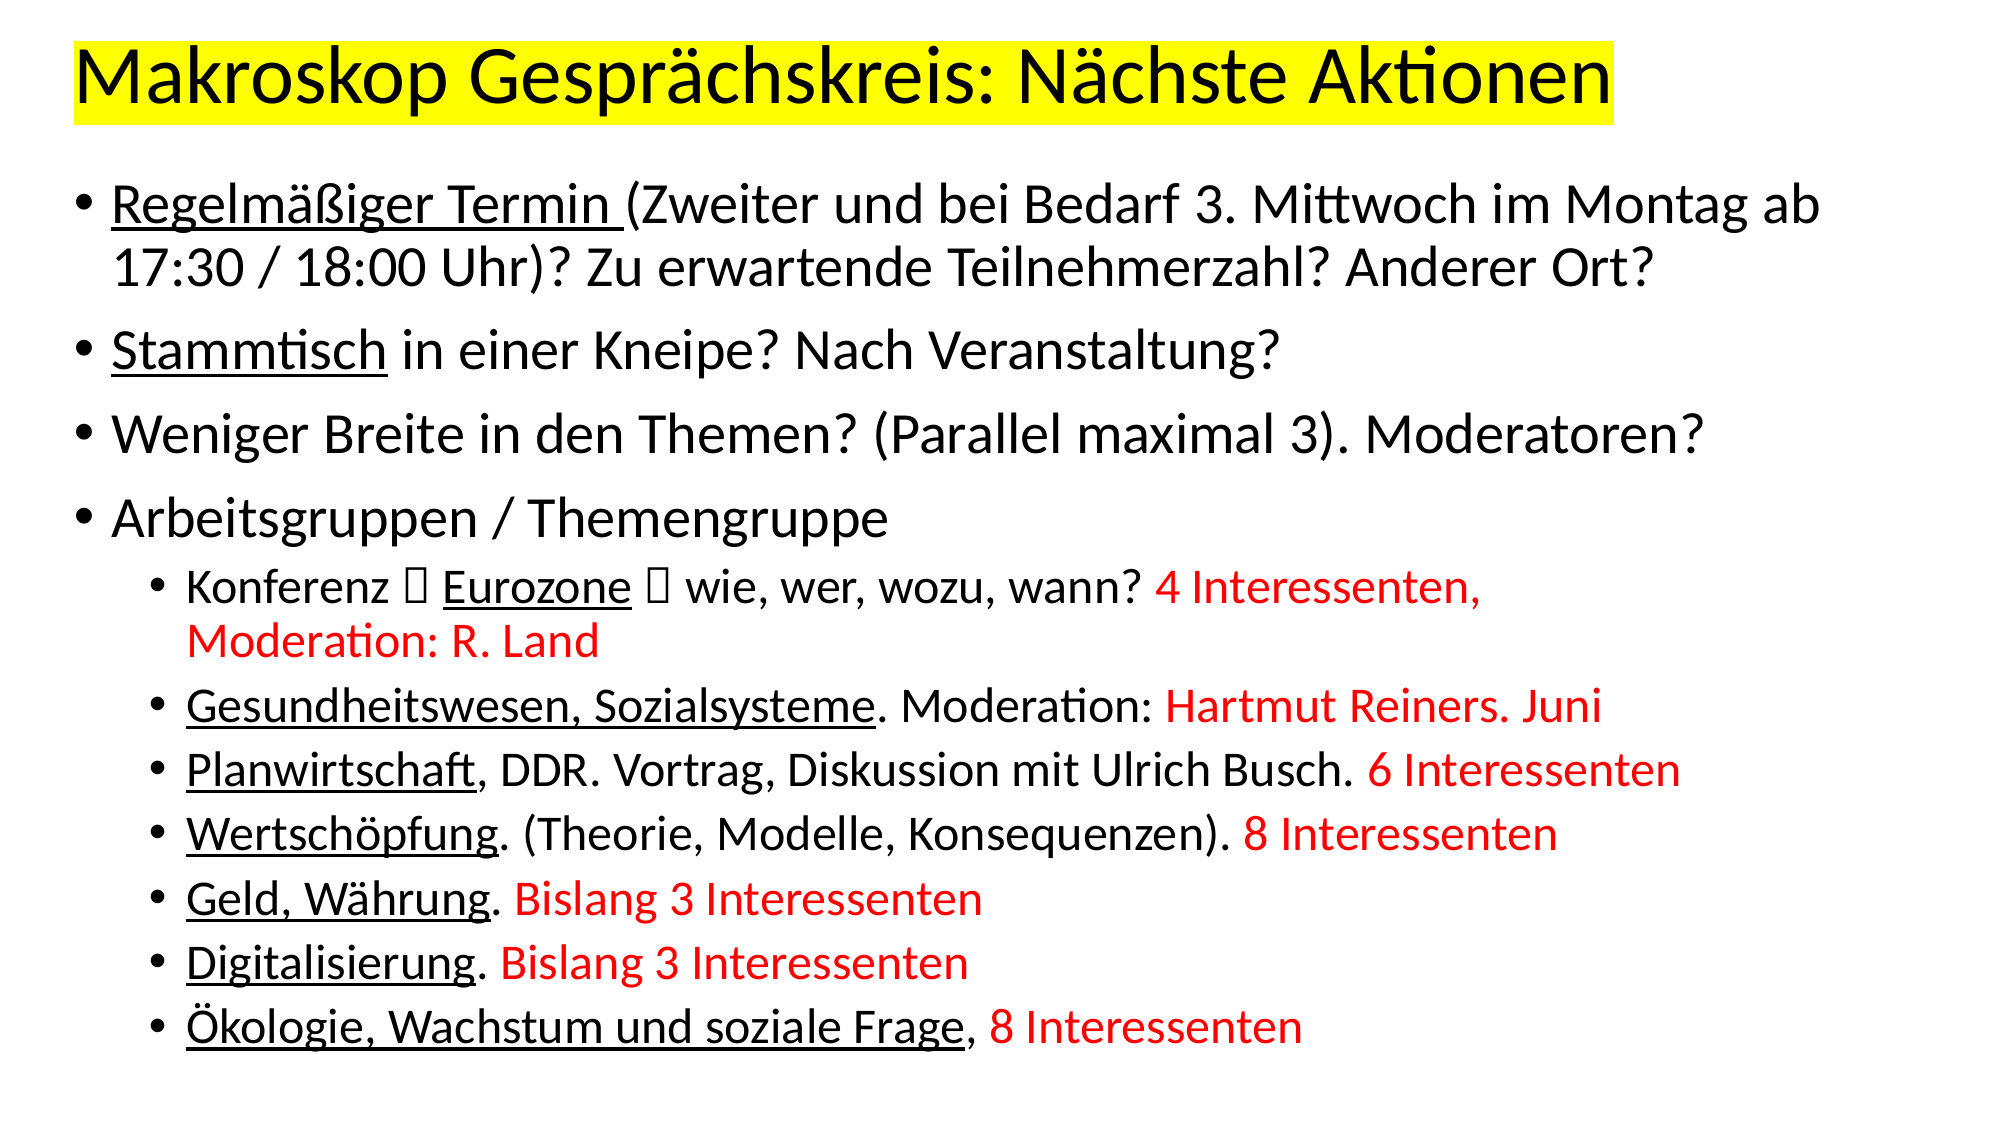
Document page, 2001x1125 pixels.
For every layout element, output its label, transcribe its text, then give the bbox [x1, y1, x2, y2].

list Regelmäßiger Termin (Zweiter und bei Bedarf 3. Mittwoch im Montag ab 17:30 / 18:00 Uhr)? Zu erwartende Teilnehmerzahl? Anderer Ort? Stammtisch in einer Kneipe? Nach Veranstaltung? Weniger Breite in den Themen? (Parallel maximal 3). Moderatoren? Arbeitsgruppen / Themengruppe Konferenz  Eurozone  wie, wer, wozu, wann? 4 Interessenten, Moderation: R. Land Gesundheitswesen, Sozialsysteme. Moderation: Hartmut Reiners. Juni Planwirtschaft, DDR. Vortrag, Diskussion mit Ulrich Busch. 6 Interessenten Wertschöpfung. (Theorie, Modelle, Konsequenzen). 8 Interessenten Geld, Währung. Bislang 3 Interessenten Digitalisierung. Bislang 3 Interessenten Ökologie, Wachstum und soziale Frage, 8 Interessenten [58, 165, 1948, 1101]
title Makroskop Gesprächskreis: Nächste Aktionen [58, 24, 1948, 148]
